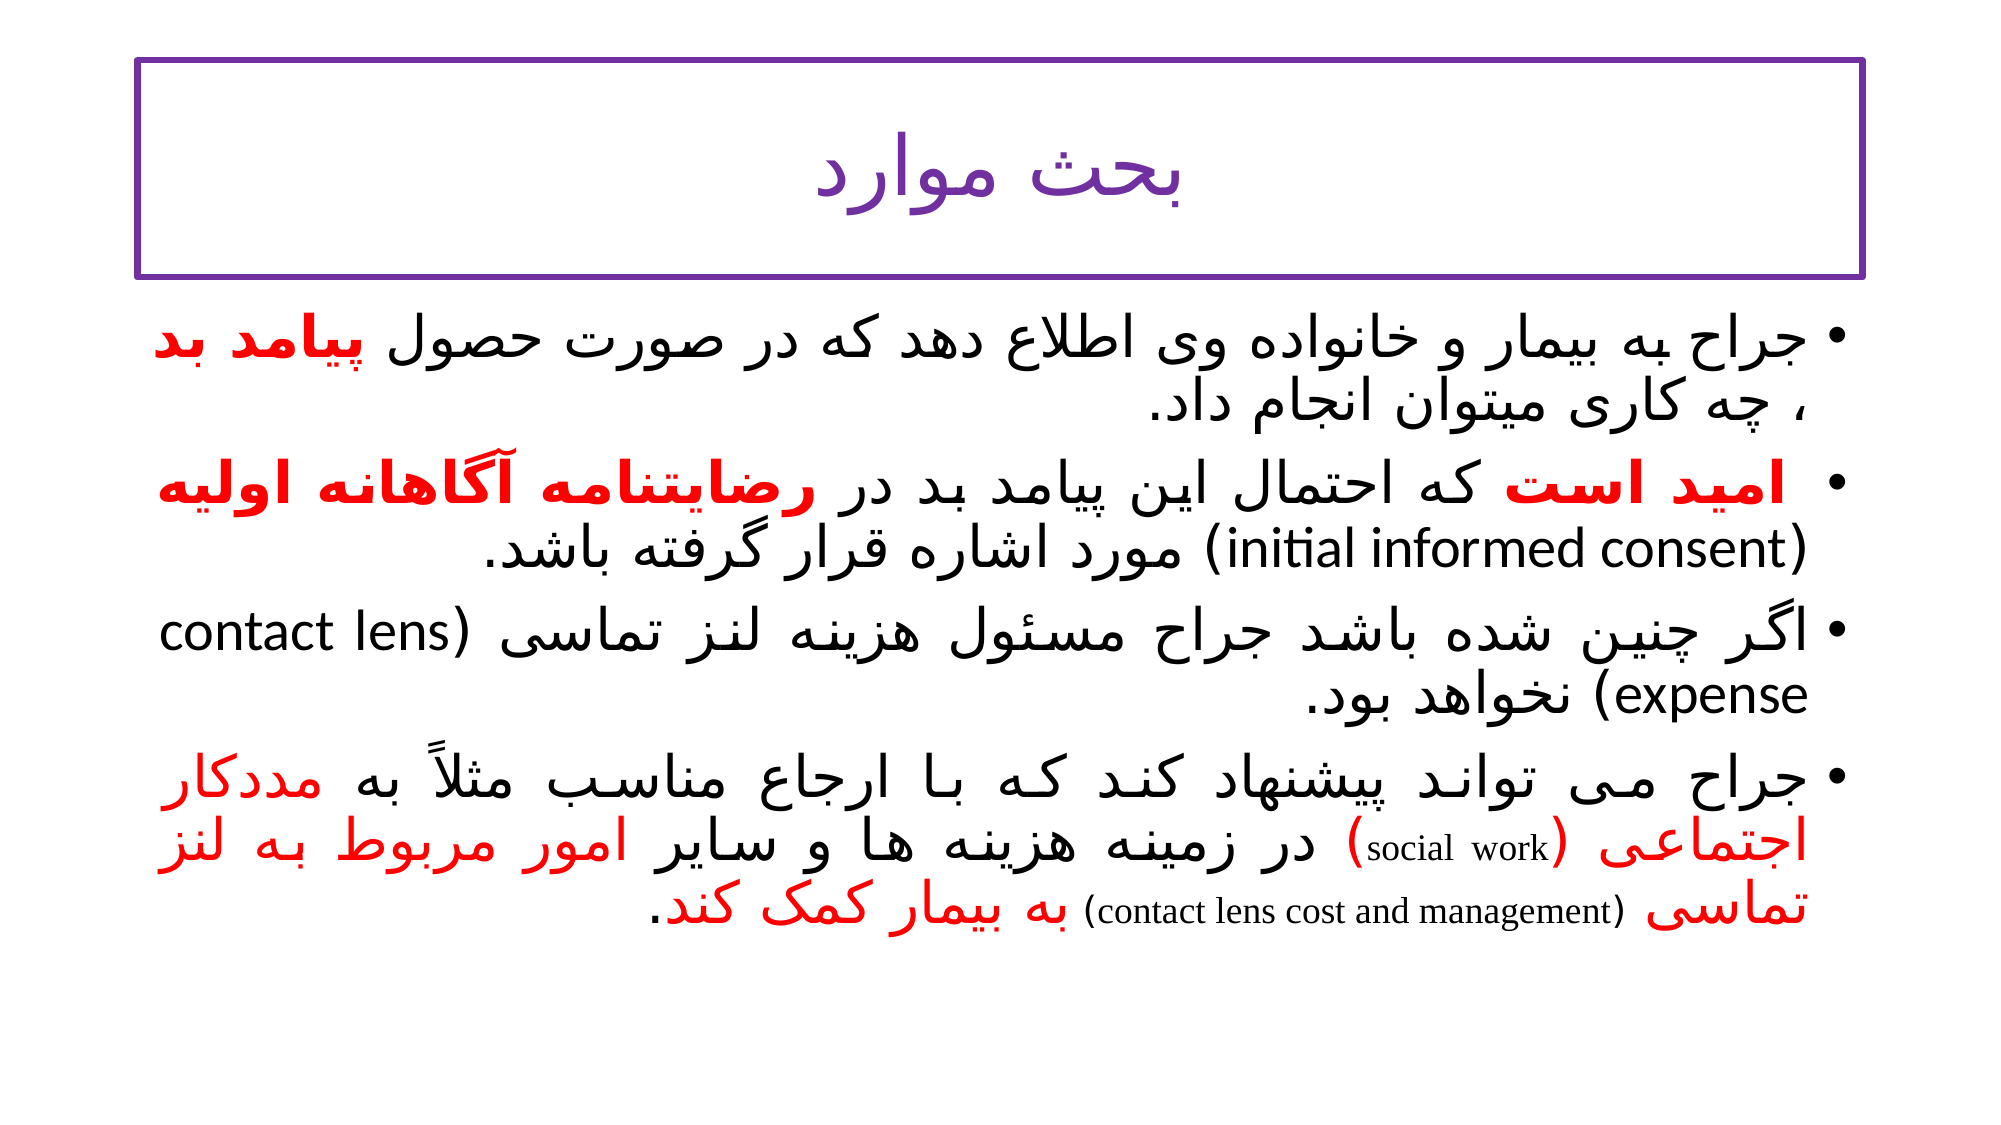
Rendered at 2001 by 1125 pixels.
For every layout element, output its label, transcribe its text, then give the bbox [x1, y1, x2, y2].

title بحث موارد [134, 57, 1866, 280]
list جراح به بیمار و خانواده وی اطلاع دهد که در صورت حصول پیامد بد ، چه کاری میتوان انجام داد. امید است که احتمال این پیامد بد در رضایتنامه آگاهانه اولیه (initial informed consent) مورد اشاره قرار گرفته باشد. اگر چنین شده باشد جراح مسئول هزینه لنز تماسی (contact lens expense) نخواهد بود. جراح می تواند پیشنهاد کند که با ارجاع مناسب مثلاً به مددکار اجتماعی (social work) در زمینه هزینه ها و سایر امور مربوط به لنز تماسی (contact lens cost and management) به بیمار کمک کند. [137, 299, 1863, 1014]
